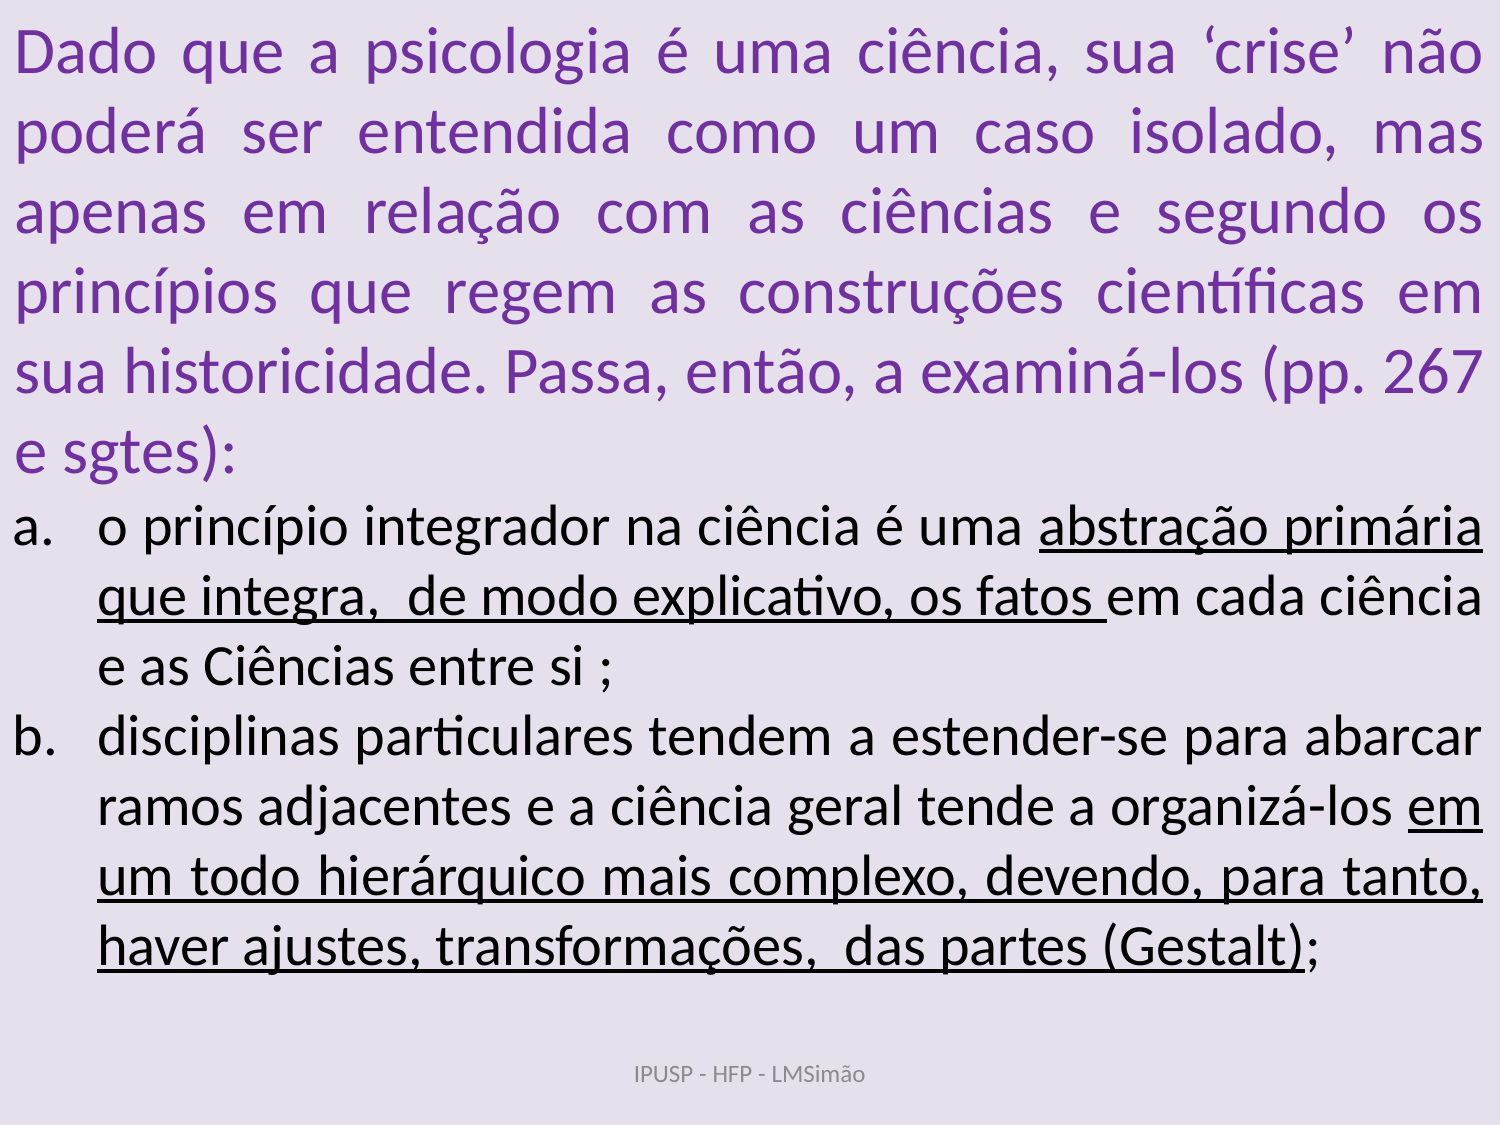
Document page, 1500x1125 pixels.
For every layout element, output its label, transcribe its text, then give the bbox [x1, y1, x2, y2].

footer IPUSP - HFP - LMSimão [512, 1042, 988, 1103]
text_box Dado que a psicologia é uma ciência, sua ‘crise’ não poderá ser entendida como um caso isolado, mas apenas em relação com as ciências e segundo os princípios que regem as construções científicas em sua historicidade. Passa, então, a examiná-los (pp. 267 e sgtes): [0, 0, 1500, 495]
text_box o princípio integrador na ciência é uma abstração primária que integra, de modo explicativo, os fatos em cada ciência e as Ciências entre si ; disciplinas particulares tendem a estender-se para abarcar ramos adjacentes e a ciência geral tende a organizá-los em um todo hierárquico mais complexo, devendo, para tanto, haver ajustes, transformações, das partes (Gestalt); [0, 479, 1498, 985]
